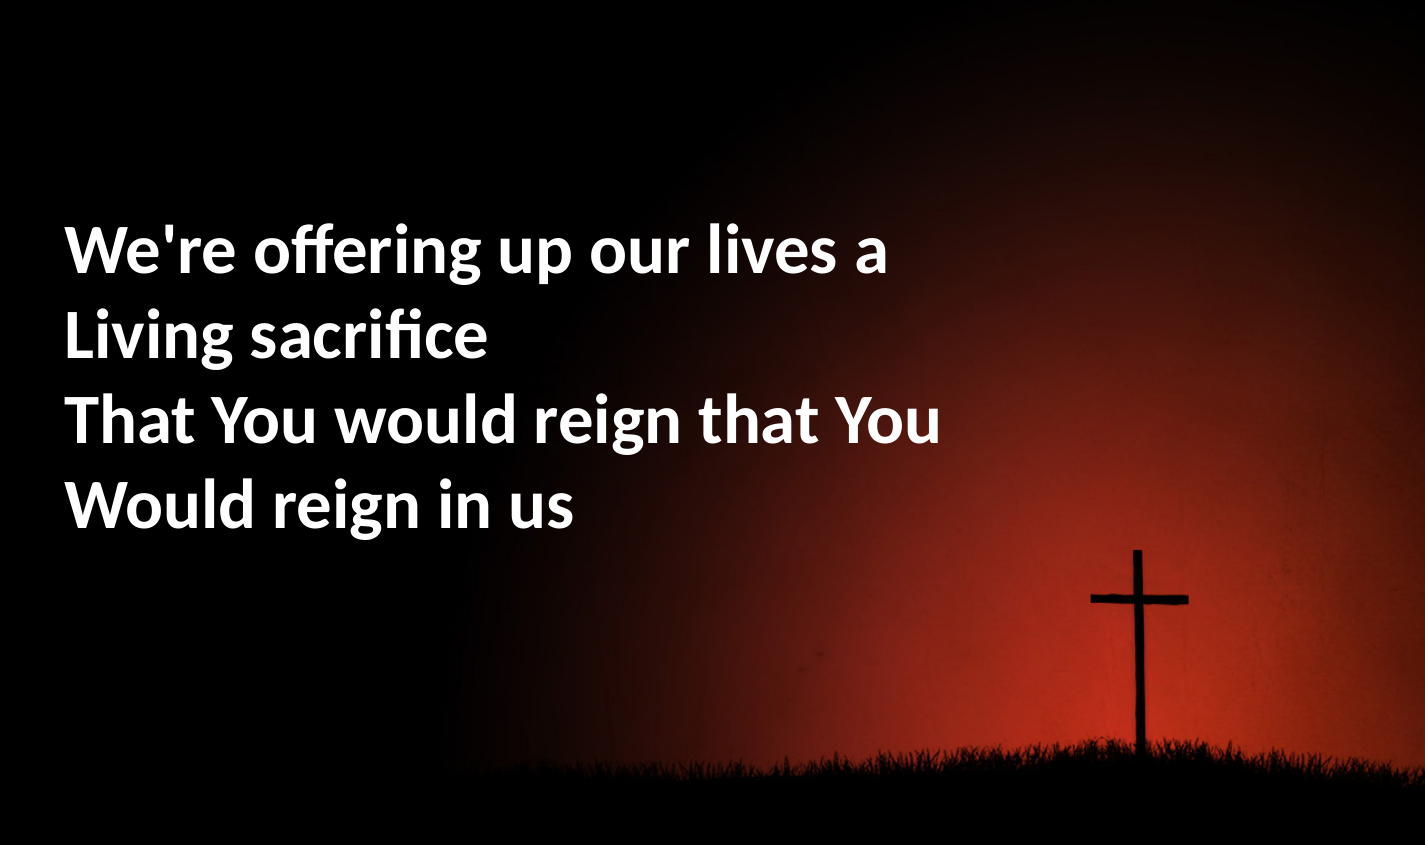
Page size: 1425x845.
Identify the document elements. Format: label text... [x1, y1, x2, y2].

picture [0, 0, 1425, 845]
text_box We're offering up our lives a Living sacrifice That You would reign that You Would reign in us [49, 195, 1373, 587]
